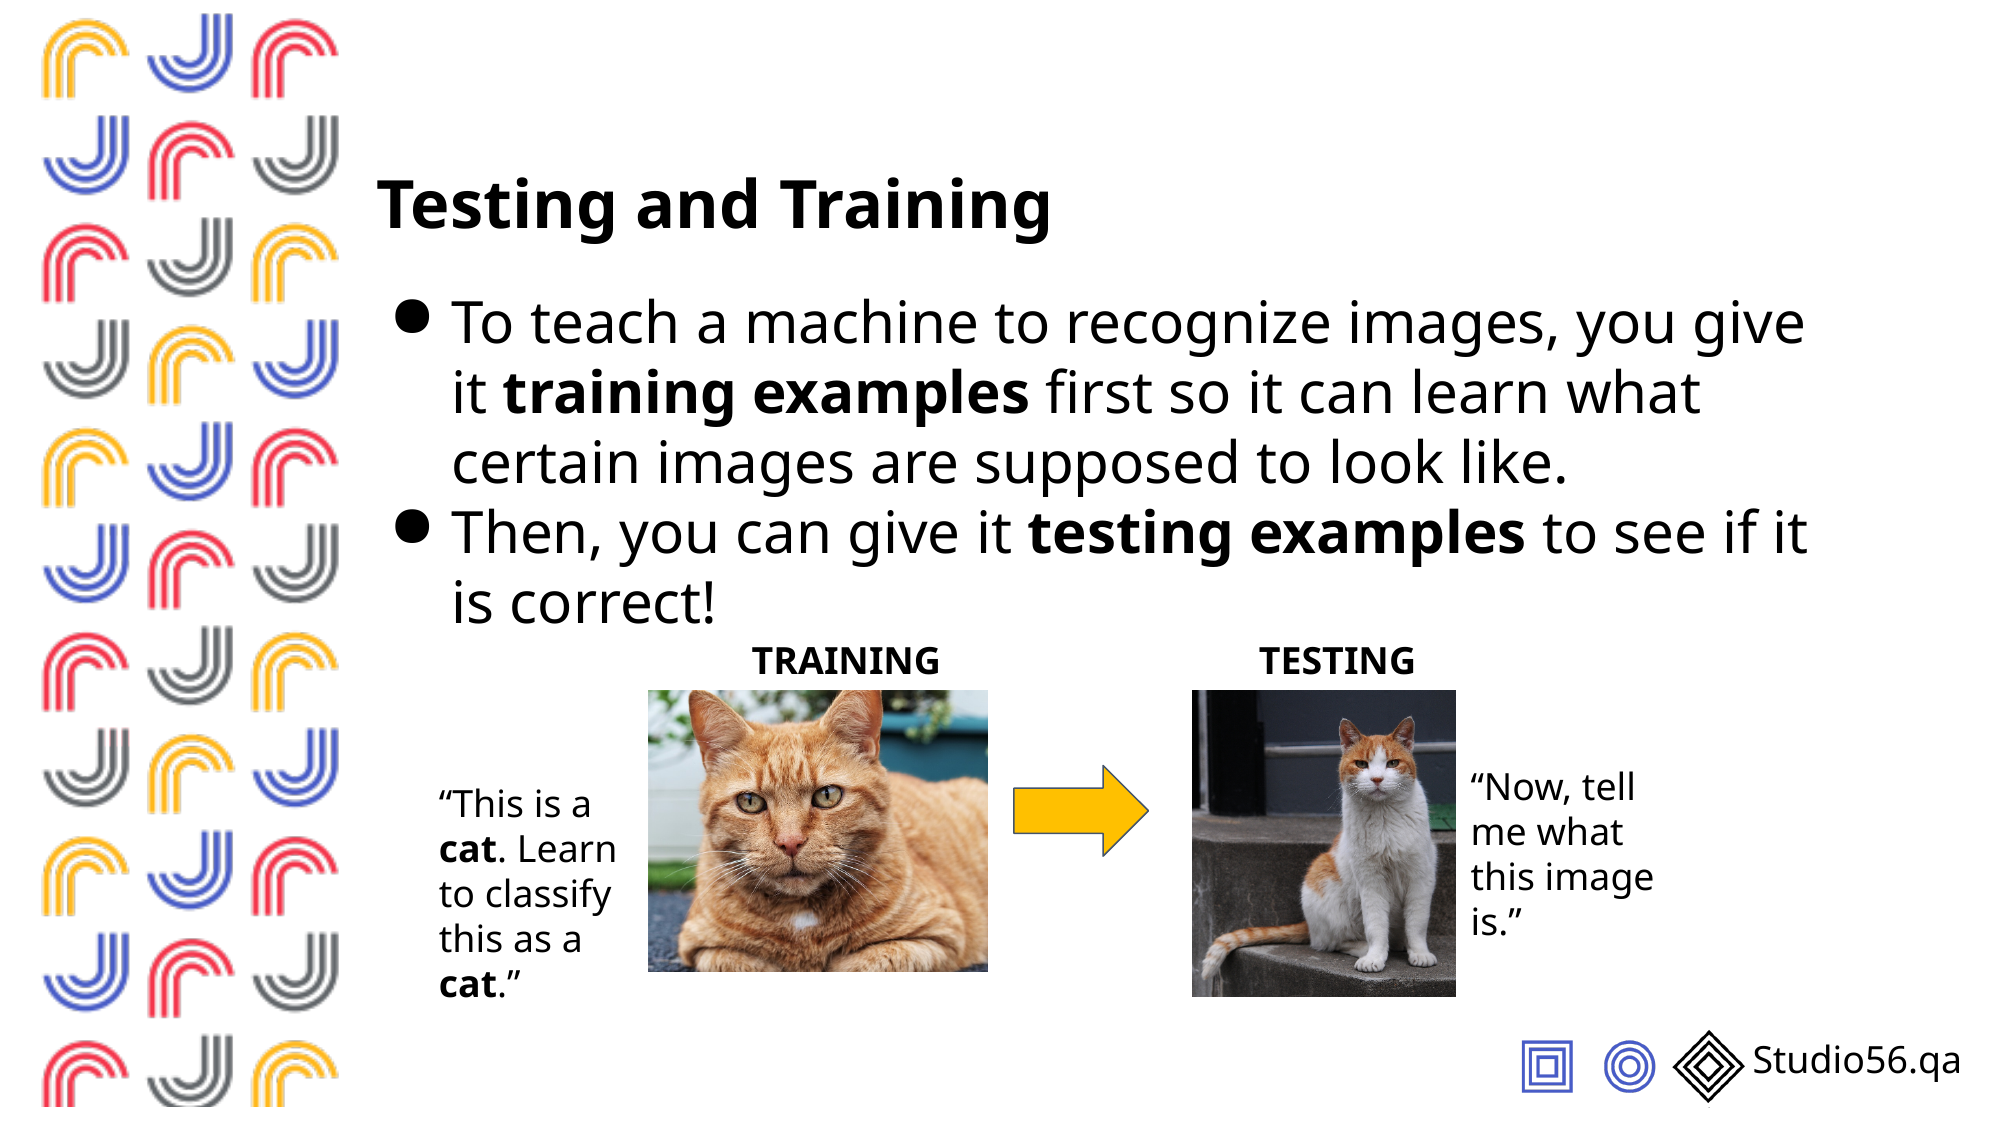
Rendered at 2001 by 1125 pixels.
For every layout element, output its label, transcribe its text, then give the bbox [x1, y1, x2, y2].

title Testing and Training [361, 155, 1866, 250]
text_box “This is a cat. Learn to classify this as a cat.” [423, 765, 648, 945]
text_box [1517, 1029, 1750, 1108]
picture [33, 3, 341, 1107]
text_box [1013, 765, 1149, 857]
text_box To teach a machine to recognize images, you give it training examples first so it can learn what certain images are supposed to look like. Then, you can give it testing examples to see if it is correct! [361, 270, 1832, 876]
text_box TESTING [1243, 622, 1442, 678]
picture [648, 690, 988, 972]
text_box Studio56.qa [1750, 1029, 1978, 1089]
picture [1192, 690, 1456, 997]
text_box “Now, tell me what this image is.” [1456, 748, 1706, 962]
text_box TRAINING [736, 622, 1000, 678]
